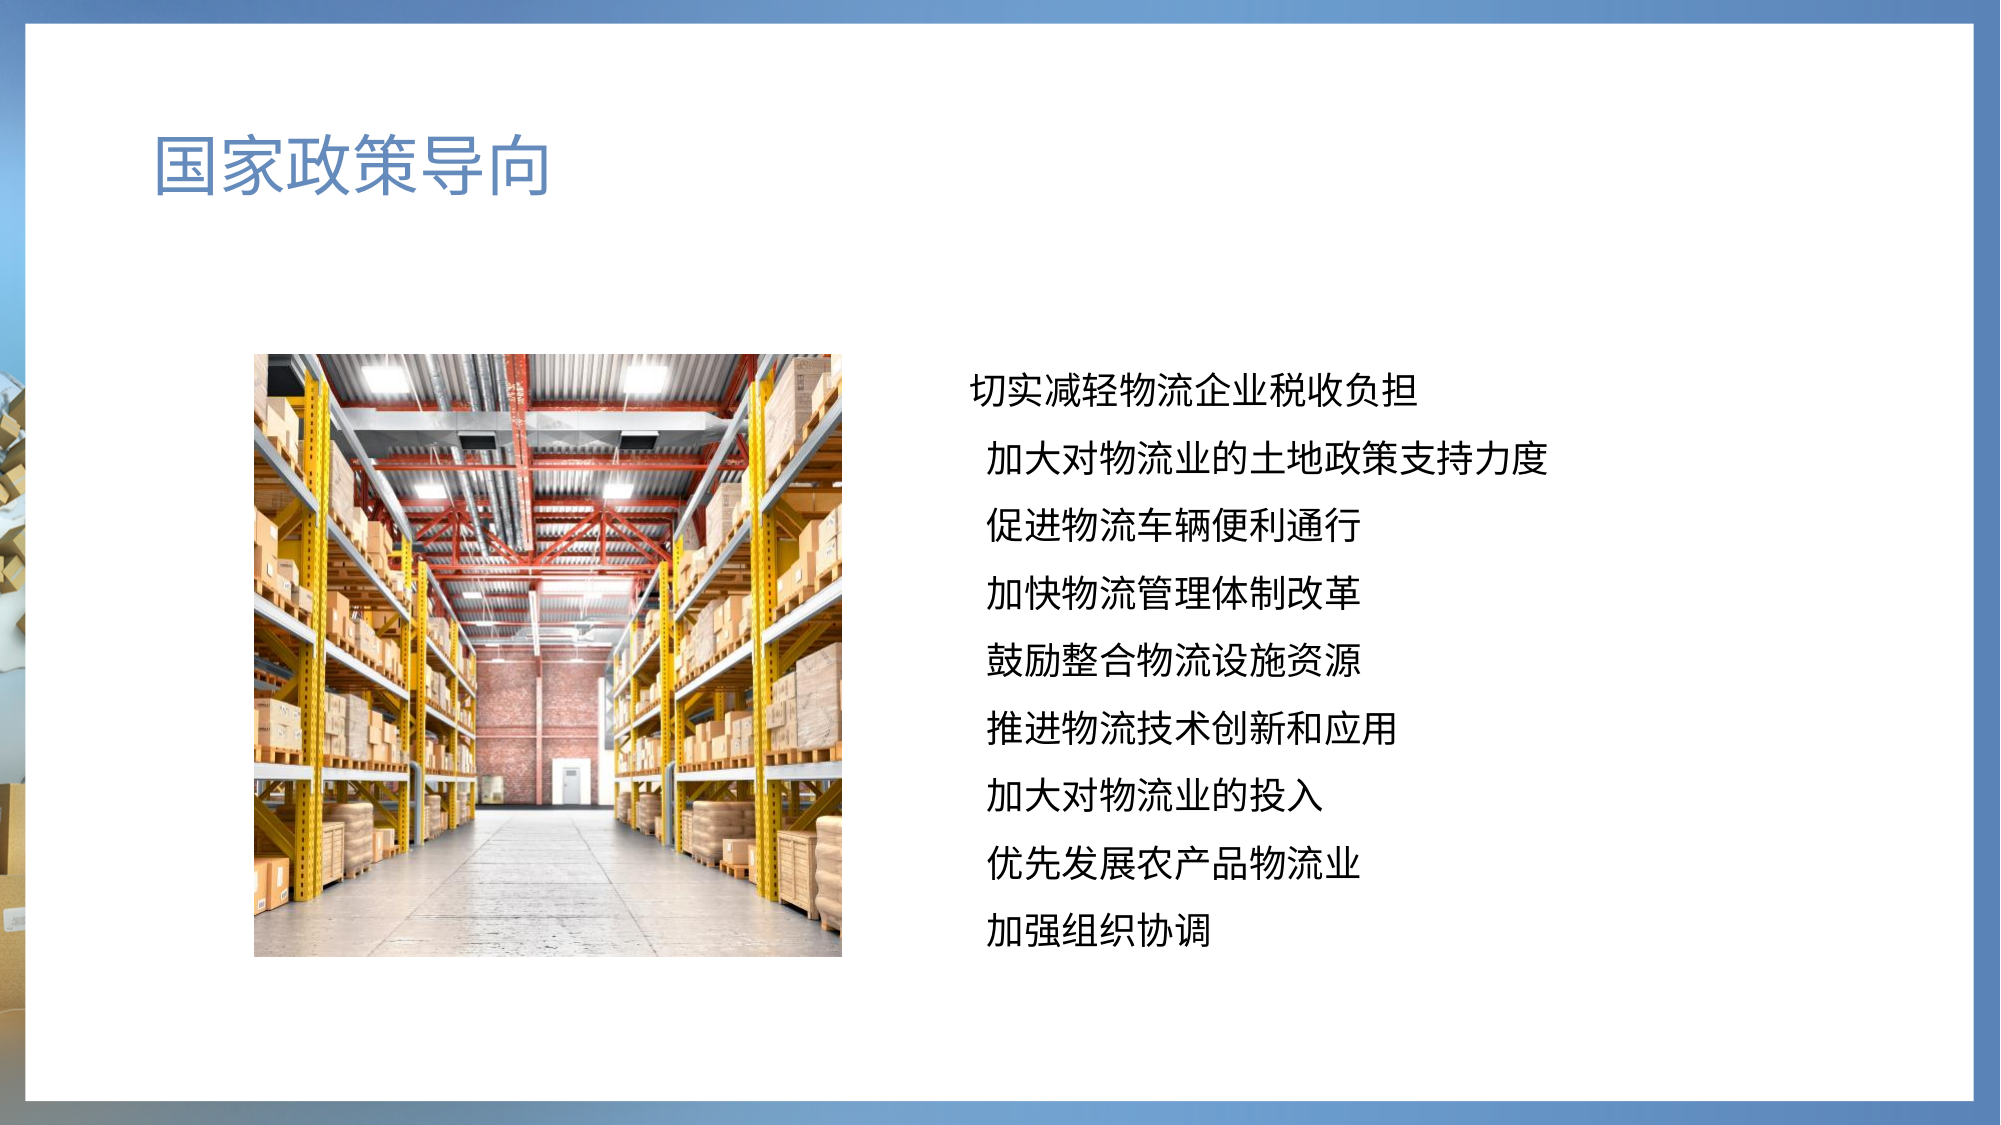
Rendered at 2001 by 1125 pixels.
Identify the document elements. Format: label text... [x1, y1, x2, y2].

picture [0, 0, 2000, 1125]
list 切实减轻物流企业税收负担 加大对物流业的土地政策支持力度 促进物流车辆便利通行 加快物流管理体制改革 鼓励整合物流设施资源 推进物流技术创新和应用 加大对物流业的投入 优先发展农产品物流业 加强组织协调 [954, 337, 1714, 1066]
title 国家政策导向 [137, 59, 1863, 278]
